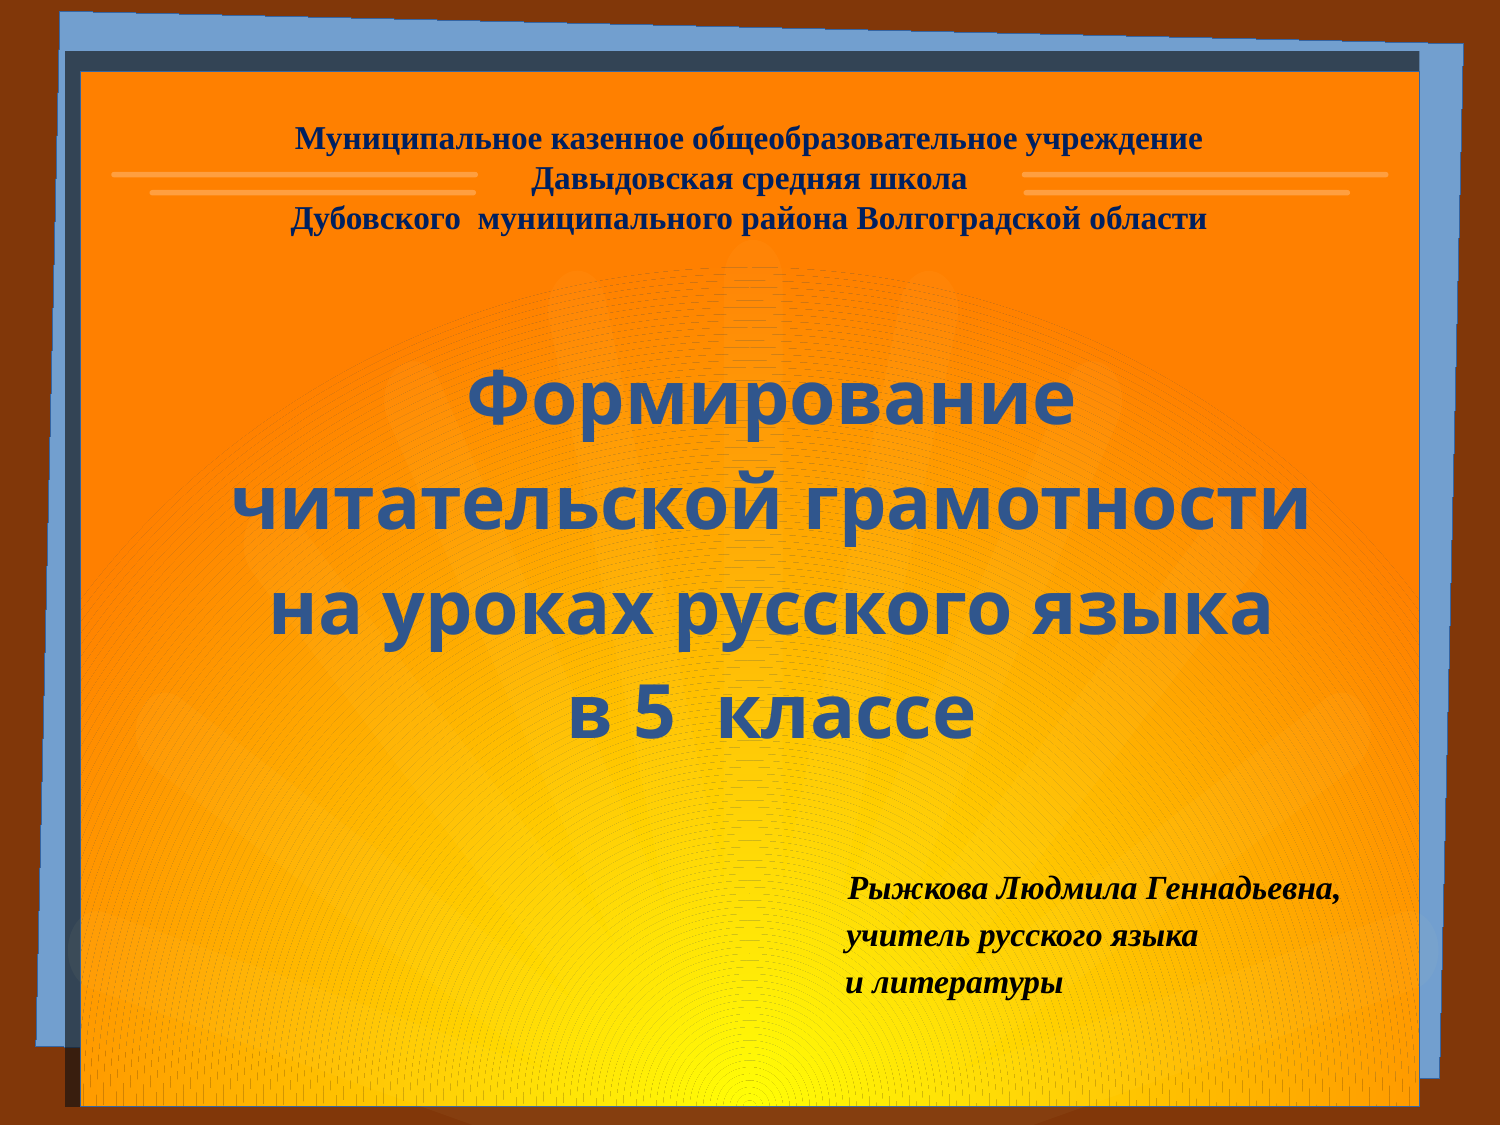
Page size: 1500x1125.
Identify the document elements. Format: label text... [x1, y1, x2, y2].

title Муниципальное казенное общеобразовательное учреждение Давыдовская средняя школа Дубовского муниципального района Волгоградской области [171, 59, 1329, 236]
list Формирование читательской грамотности на уроках русского языка в 5 классе Рыжкова Людмила Геннадьевна, учитель русского языка и литературы [96, 262, 1447, 1005]
